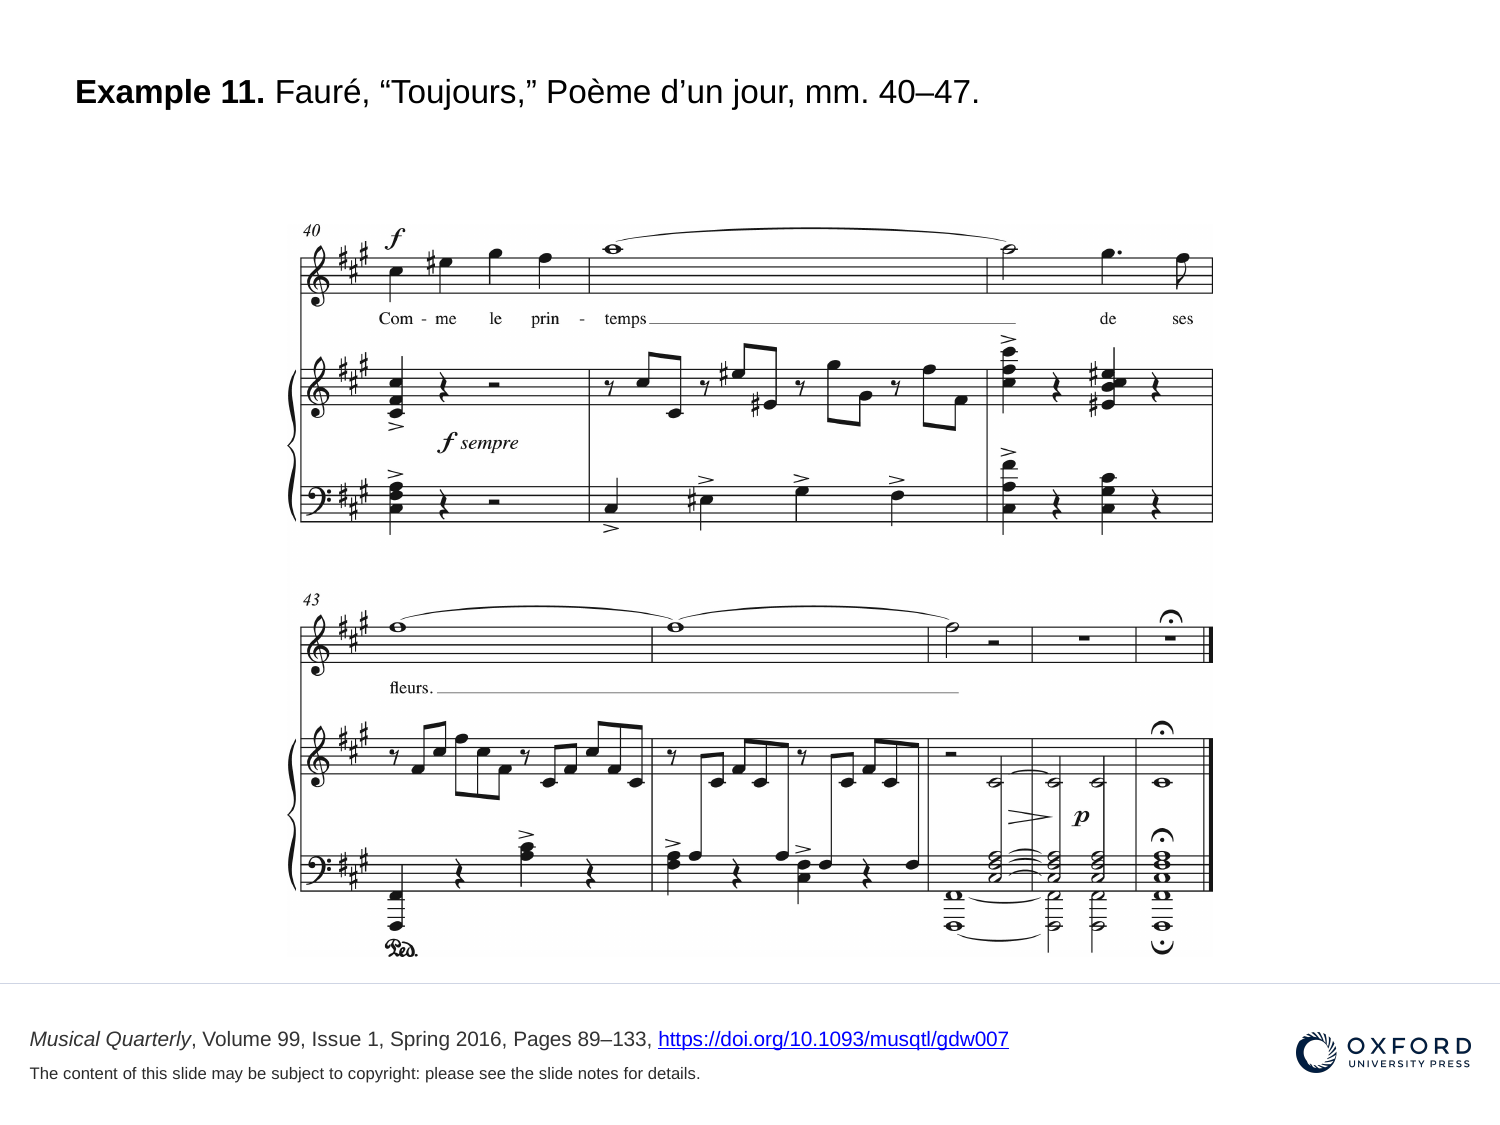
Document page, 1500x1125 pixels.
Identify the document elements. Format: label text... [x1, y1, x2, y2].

picture [1296, 1032, 1471, 1073]
title Example 11. Fauré, “Toujours,” Poème d’un jour, mm. 40–47. [75, 69, 1078, 171]
footer Musical Quarterly, Volume 99, Issue 1, Spring 2016, Pages 89–133, https://doi.org/10.1093/musqtl/gdw007 The content of this slide may be subject to copyright: please see the slide notes for details. [0, 983, 1260, 1125]
picture [287, 224, 1213, 957]
